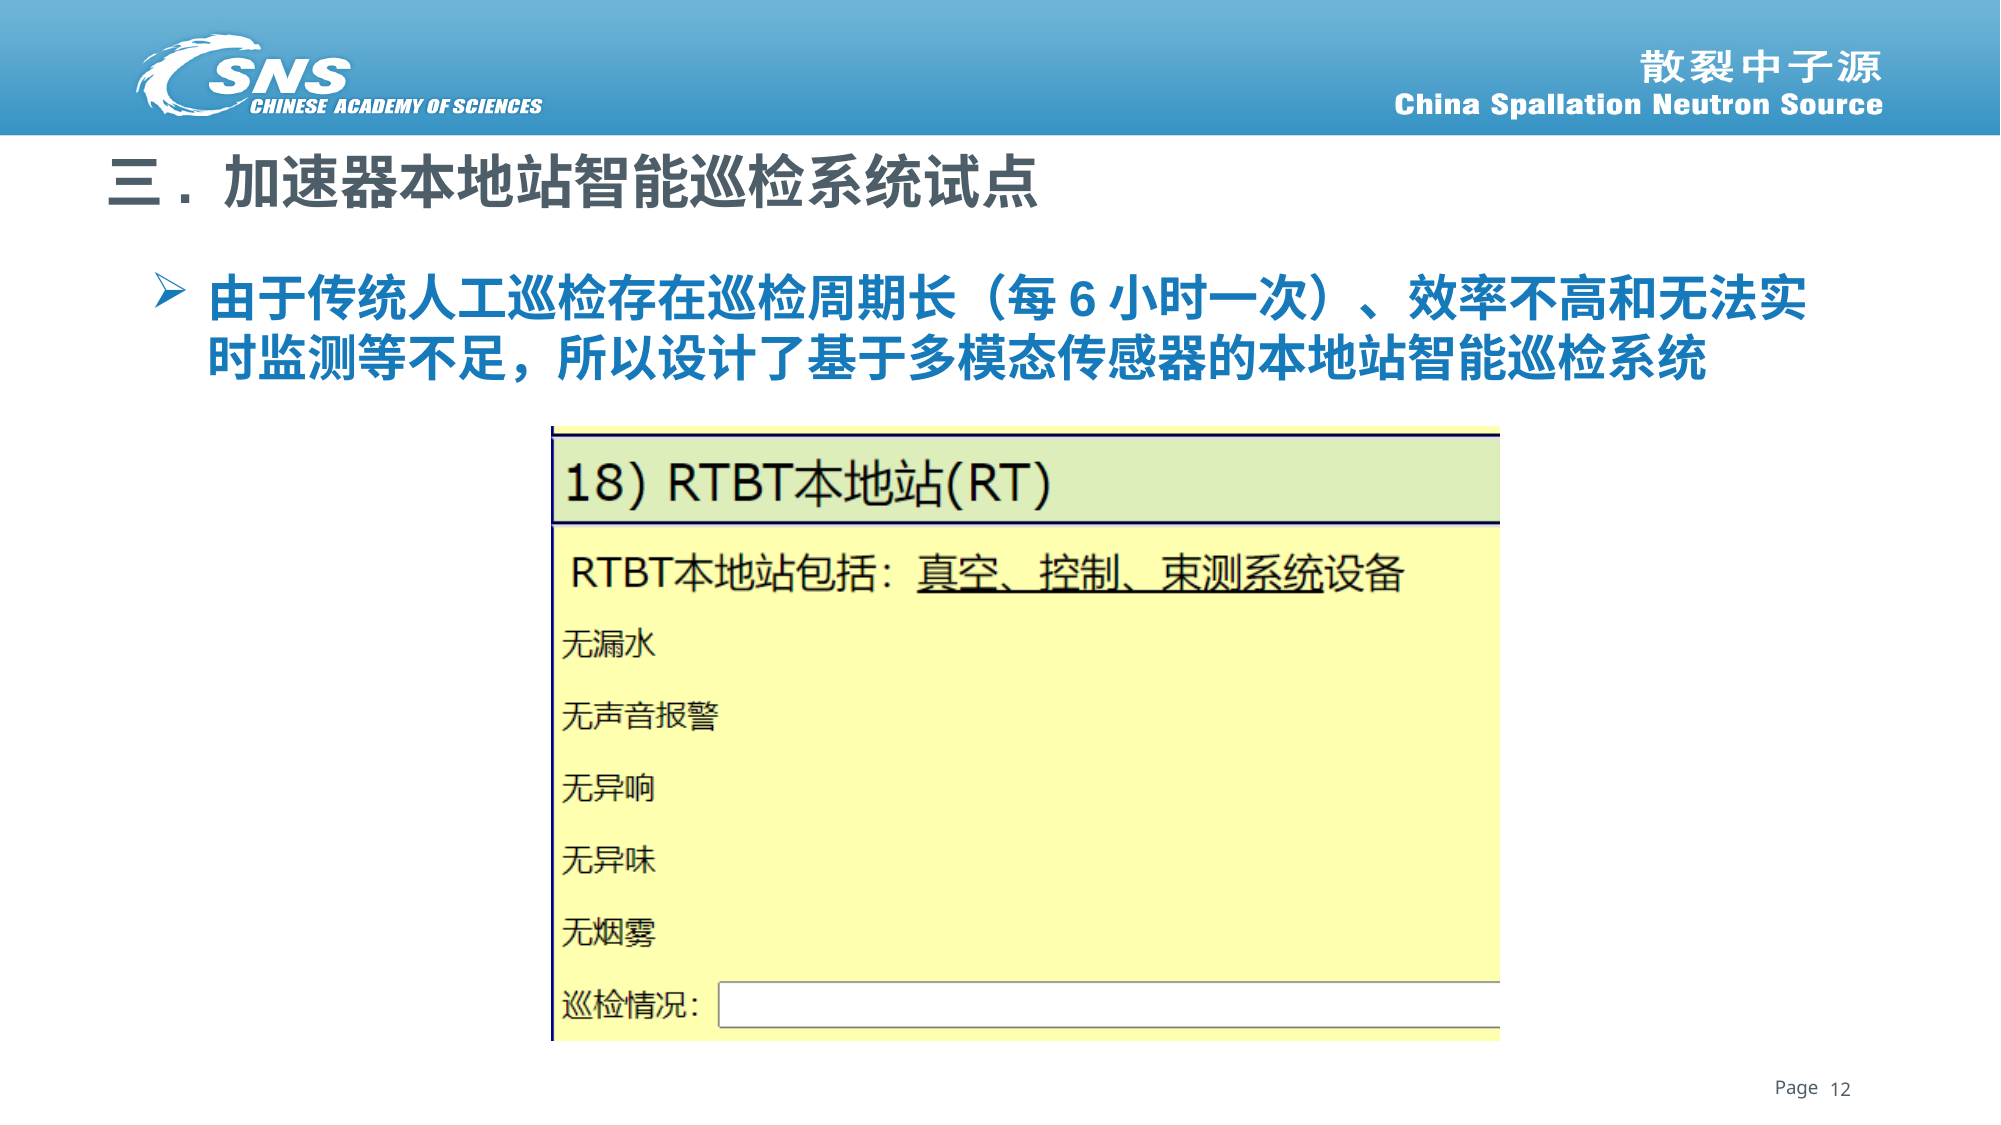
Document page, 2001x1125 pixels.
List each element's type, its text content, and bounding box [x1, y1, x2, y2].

slide_number 12 [1800, 1070, 1867, 1100]
text_box 由于传统人工巡检存在巡检周期长（每6小时一次）、效率不高和无法实时监测等不足，所以设计了基于多模态传感器的本地站智能巡检系统 [135, 258, 1867, 394]
text_box 三. 加速器本地站智能巡检系统试点 [90, 137, 1457, 213]
picture [0, 0, 2000, 1125]
